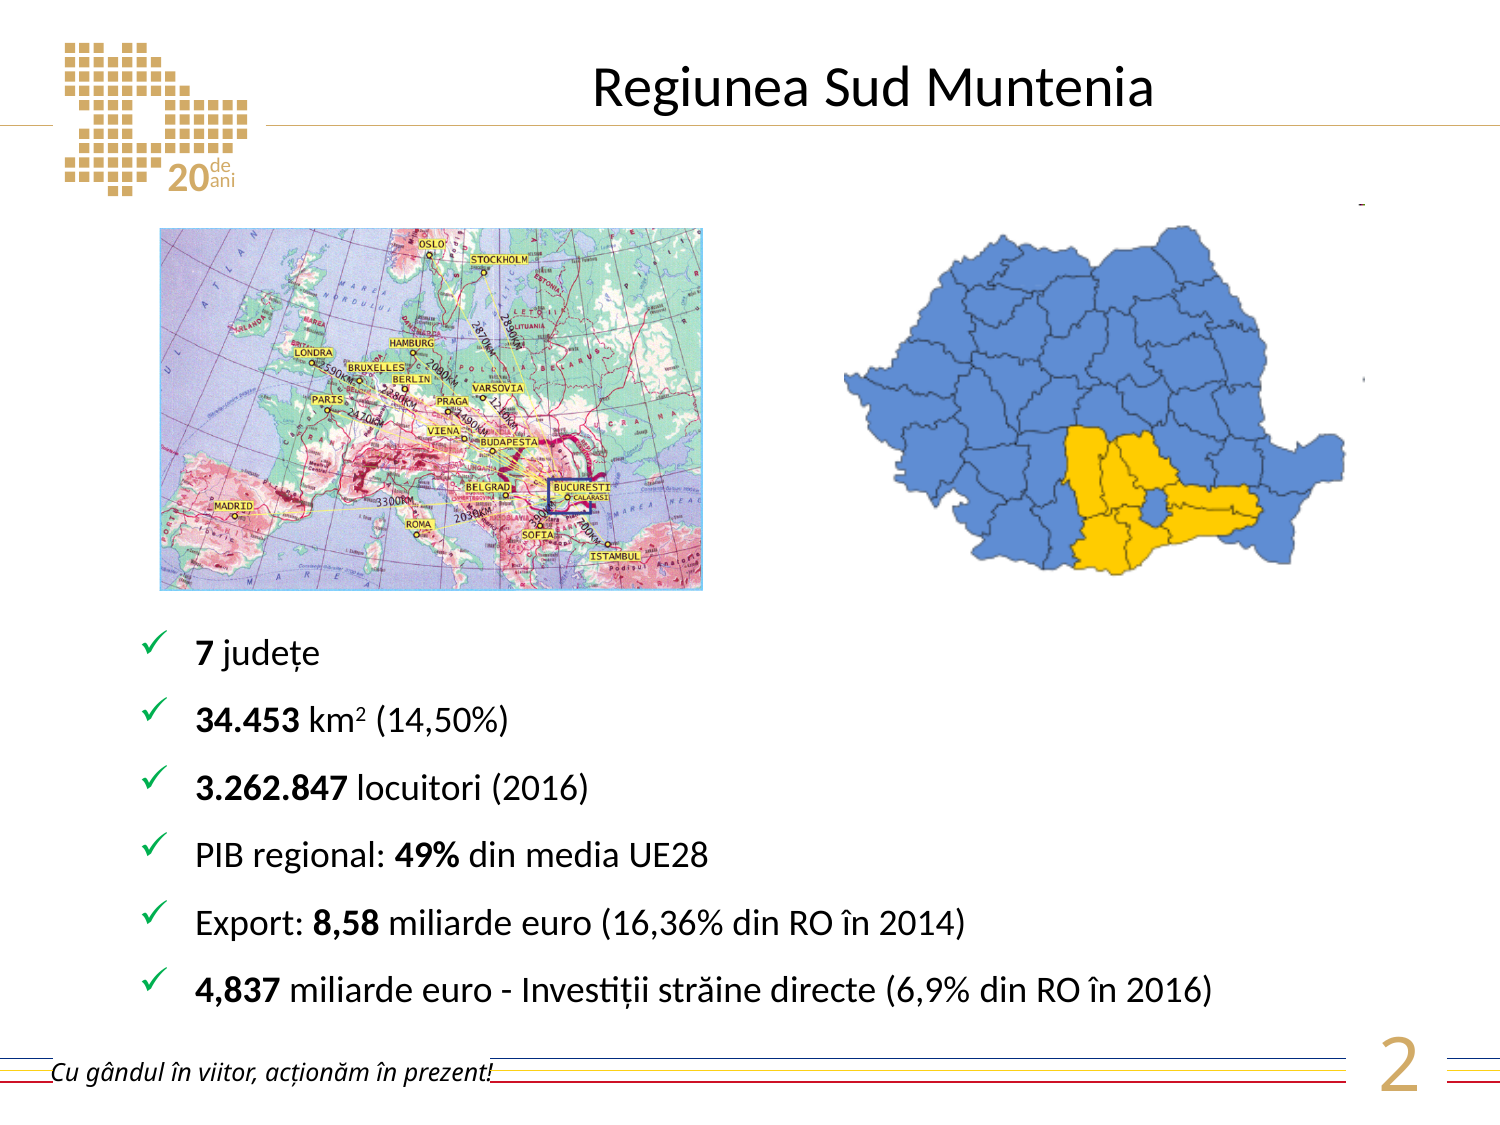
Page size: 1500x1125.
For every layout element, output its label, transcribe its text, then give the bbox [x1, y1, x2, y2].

text_box 7 județe 34.453 km2 (14,50%) 3.262.847 locuitori (2016) PIB regional: 49% din media UE28 Export: 8,58 miliarde euro (16,36% din RO în 2014) 4,837 miliarde euro - Investiții străine directe (6,9% din RO în 2016) [123, 597, 1363, 1018]
picture [844, 204, 1365, 599]
picture [159, 228, 703, 592]
title Regiunea Sud Muntenia [289, 11, 1459, 126]
